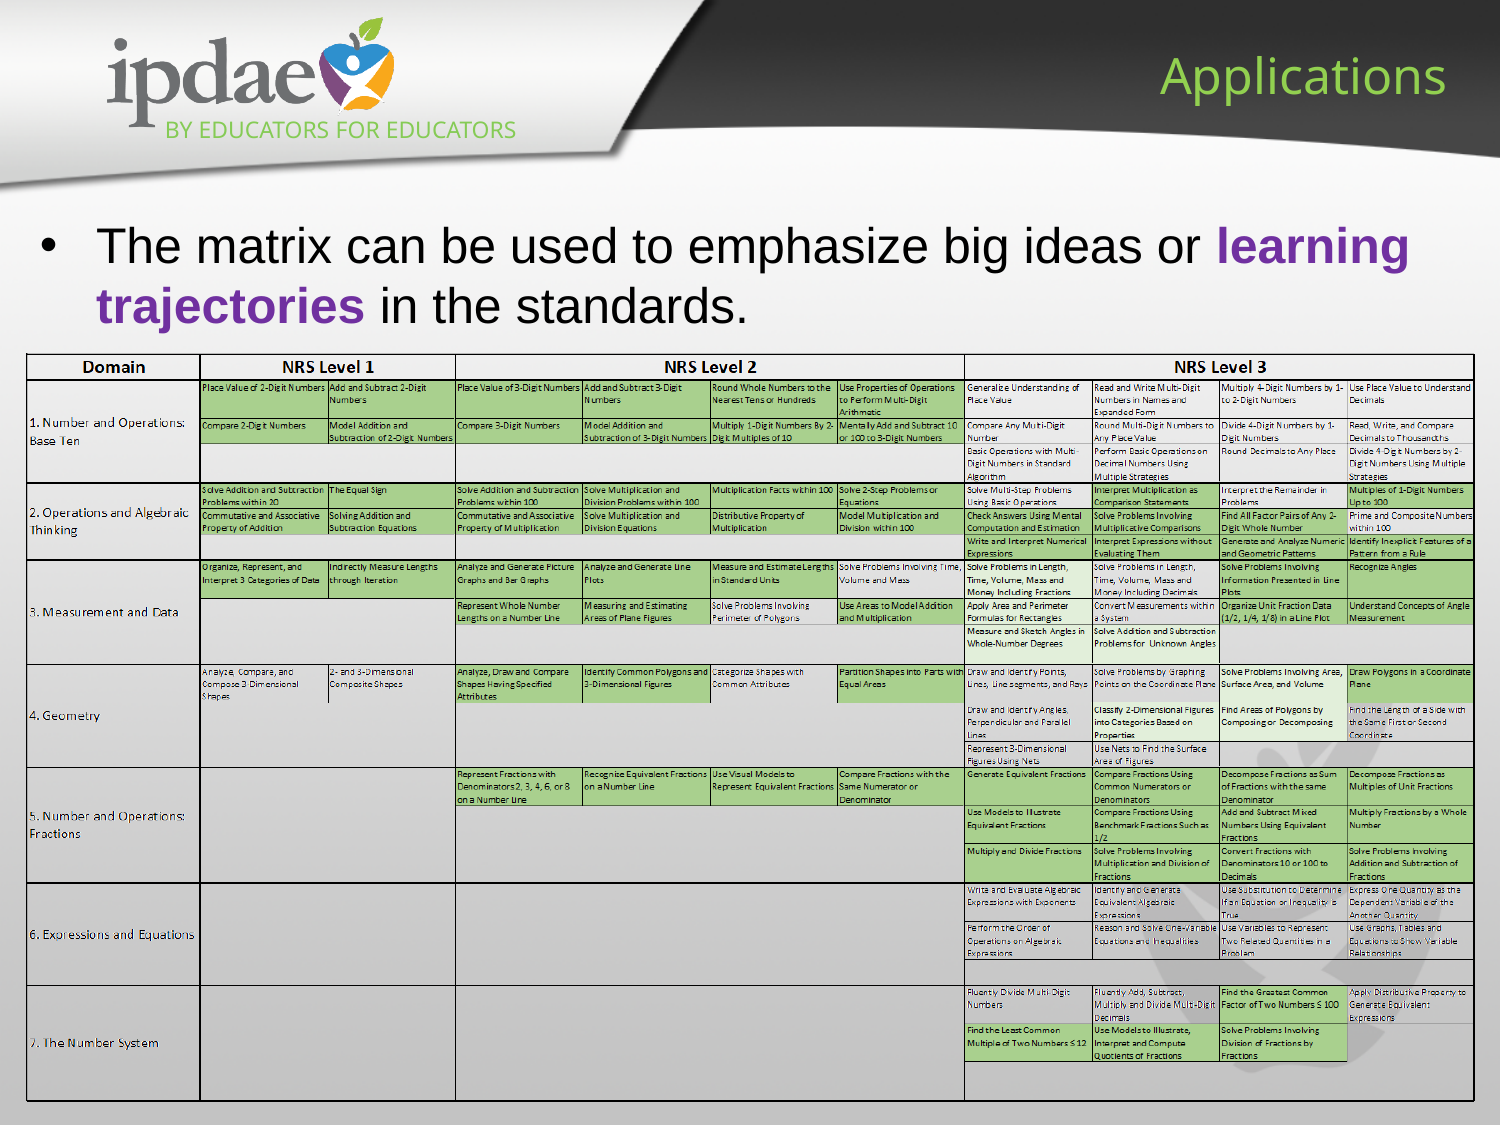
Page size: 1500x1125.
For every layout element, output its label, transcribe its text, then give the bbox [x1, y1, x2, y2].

text_box Applications [712, 37, 1463, 113]
picture [0, 0, 1500, 1125]
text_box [106, 17, 563, 152]
text_box The matrix can be used to emphasize big ideas or learning trajectories in the standards. [24, 206, 1475, 342]
